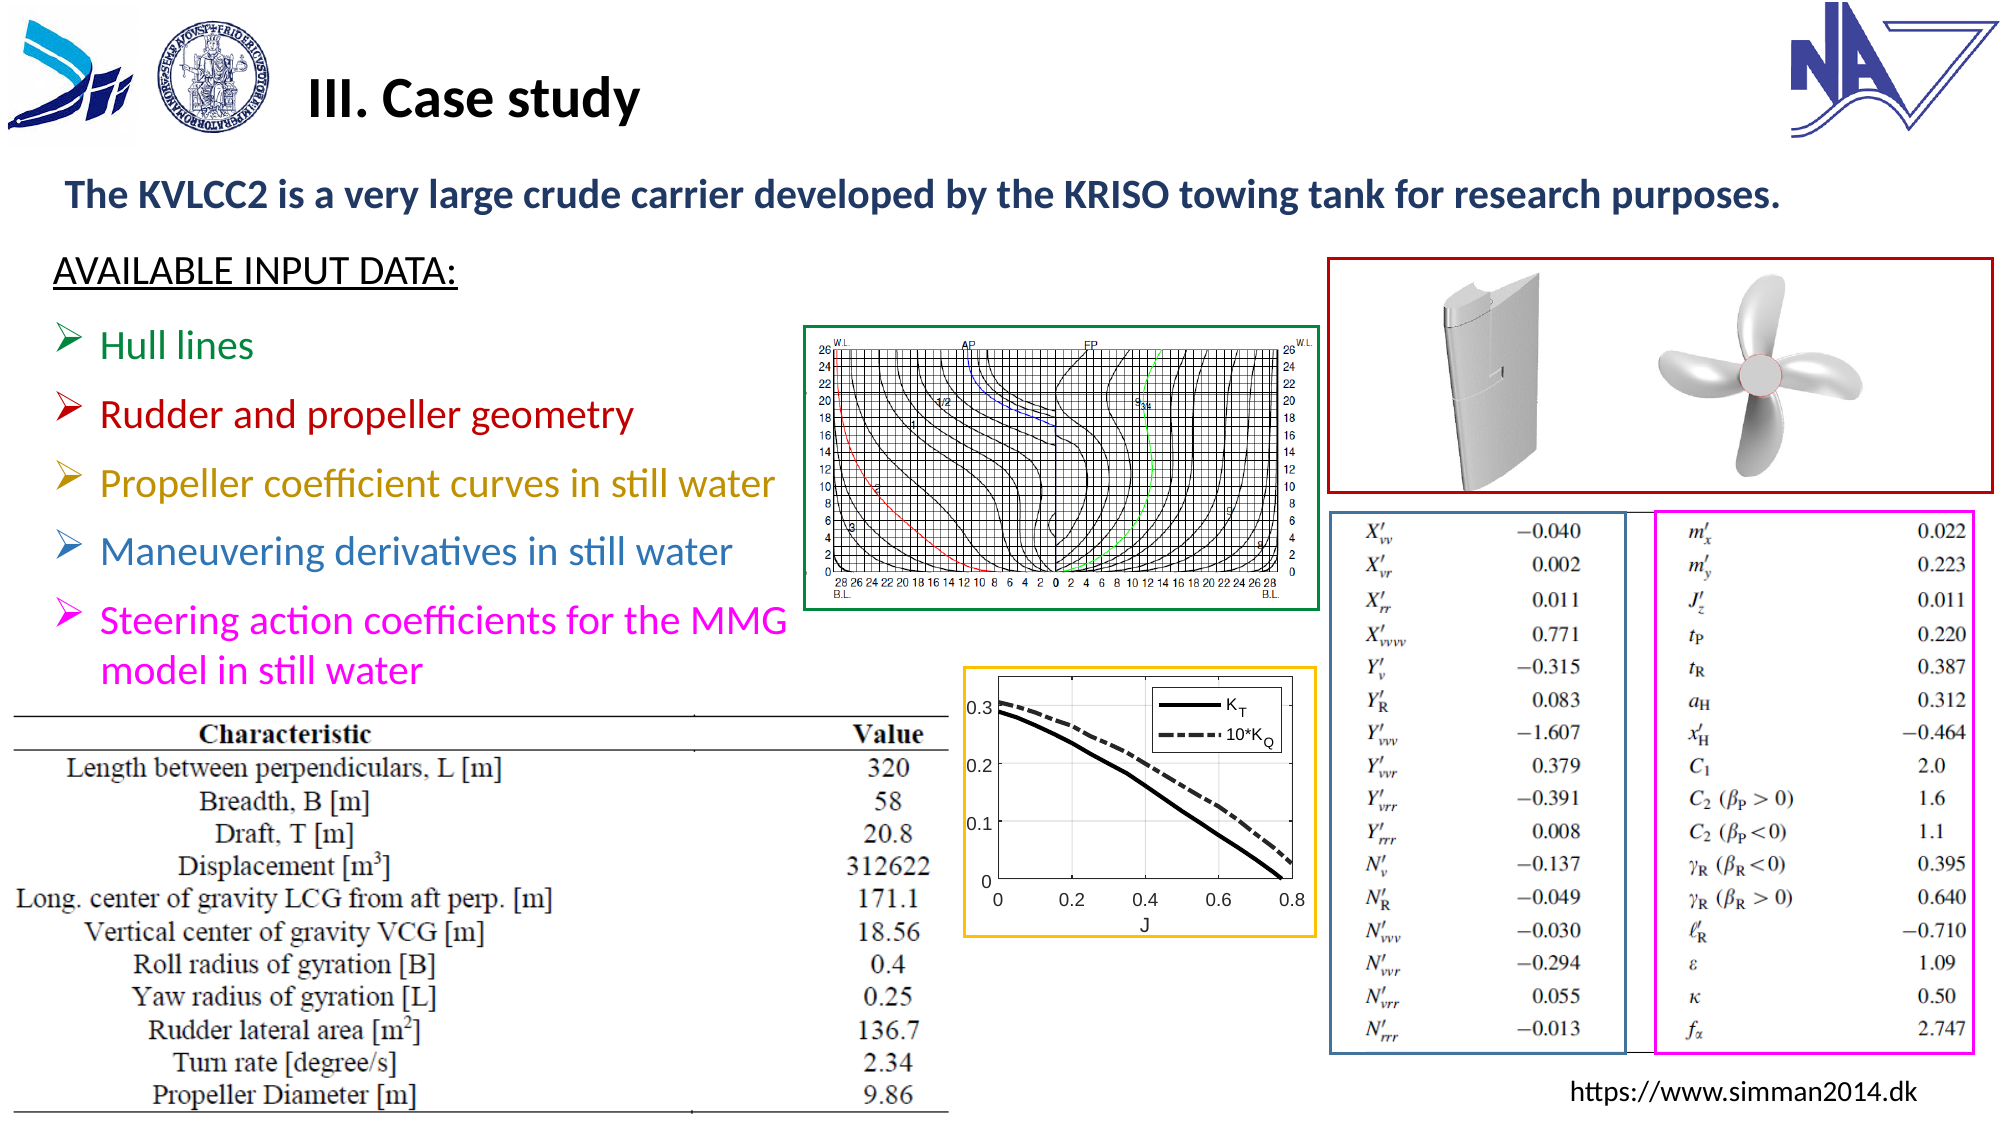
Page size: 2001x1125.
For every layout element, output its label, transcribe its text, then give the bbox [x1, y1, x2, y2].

text_box https://www.simman2014.dk [1555, 1075, 1934, 1115]
picture [1791, 2, 2000, 138]
picture [966, 669, 1314, 936]
picture [805, 328, 1317, 608]
text_box The KVLCC2 is a very large crude carrier developed by the KRISO towing tank for research purposes. [49, 159, 1897, 224]
picture [13, 707, 949, 1119]
picture [1330, 504, 1999, 1075]
picture [1329, 260, 1992, 492]
text_box AVAILABLE INPUT DATA: Hull lines Rudder and propeller geometry Propeller coefficient curves in still water Maneuvering derivatives in still water Steering action coefficients for the MMG model in still water [38, 235, 839, 701]
picture [7, 2, 272, 151]
text_box III. Case study [292, 51, 1569, 159]
